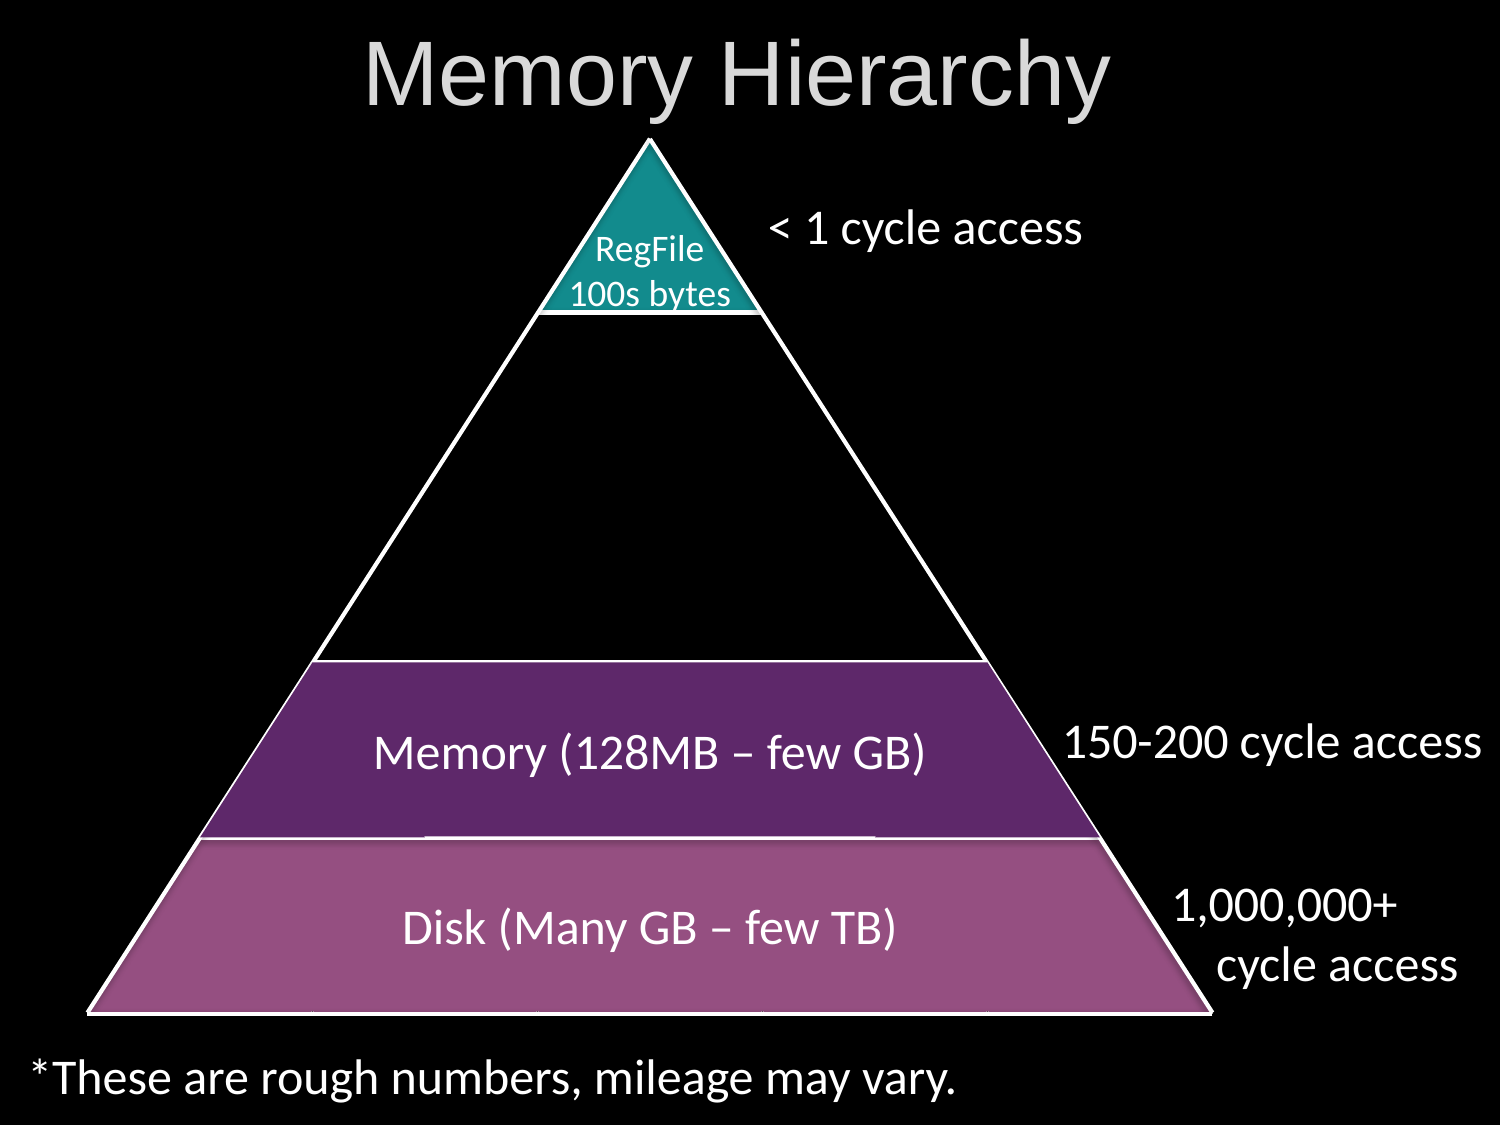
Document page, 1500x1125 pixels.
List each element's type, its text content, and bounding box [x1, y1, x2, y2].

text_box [1216, 846, 1476, 1013]
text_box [649, 138, 1213, 660]
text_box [87, 138, 648, 1013]
title Memory Hierarchy [24, 24, 1450, 113]
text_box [199, 662, 1500, 838]
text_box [649, 846, 1213, 1013]
text_box *These are rough numbers, mileage may vary. [12, 1036, 1450, 1112]
